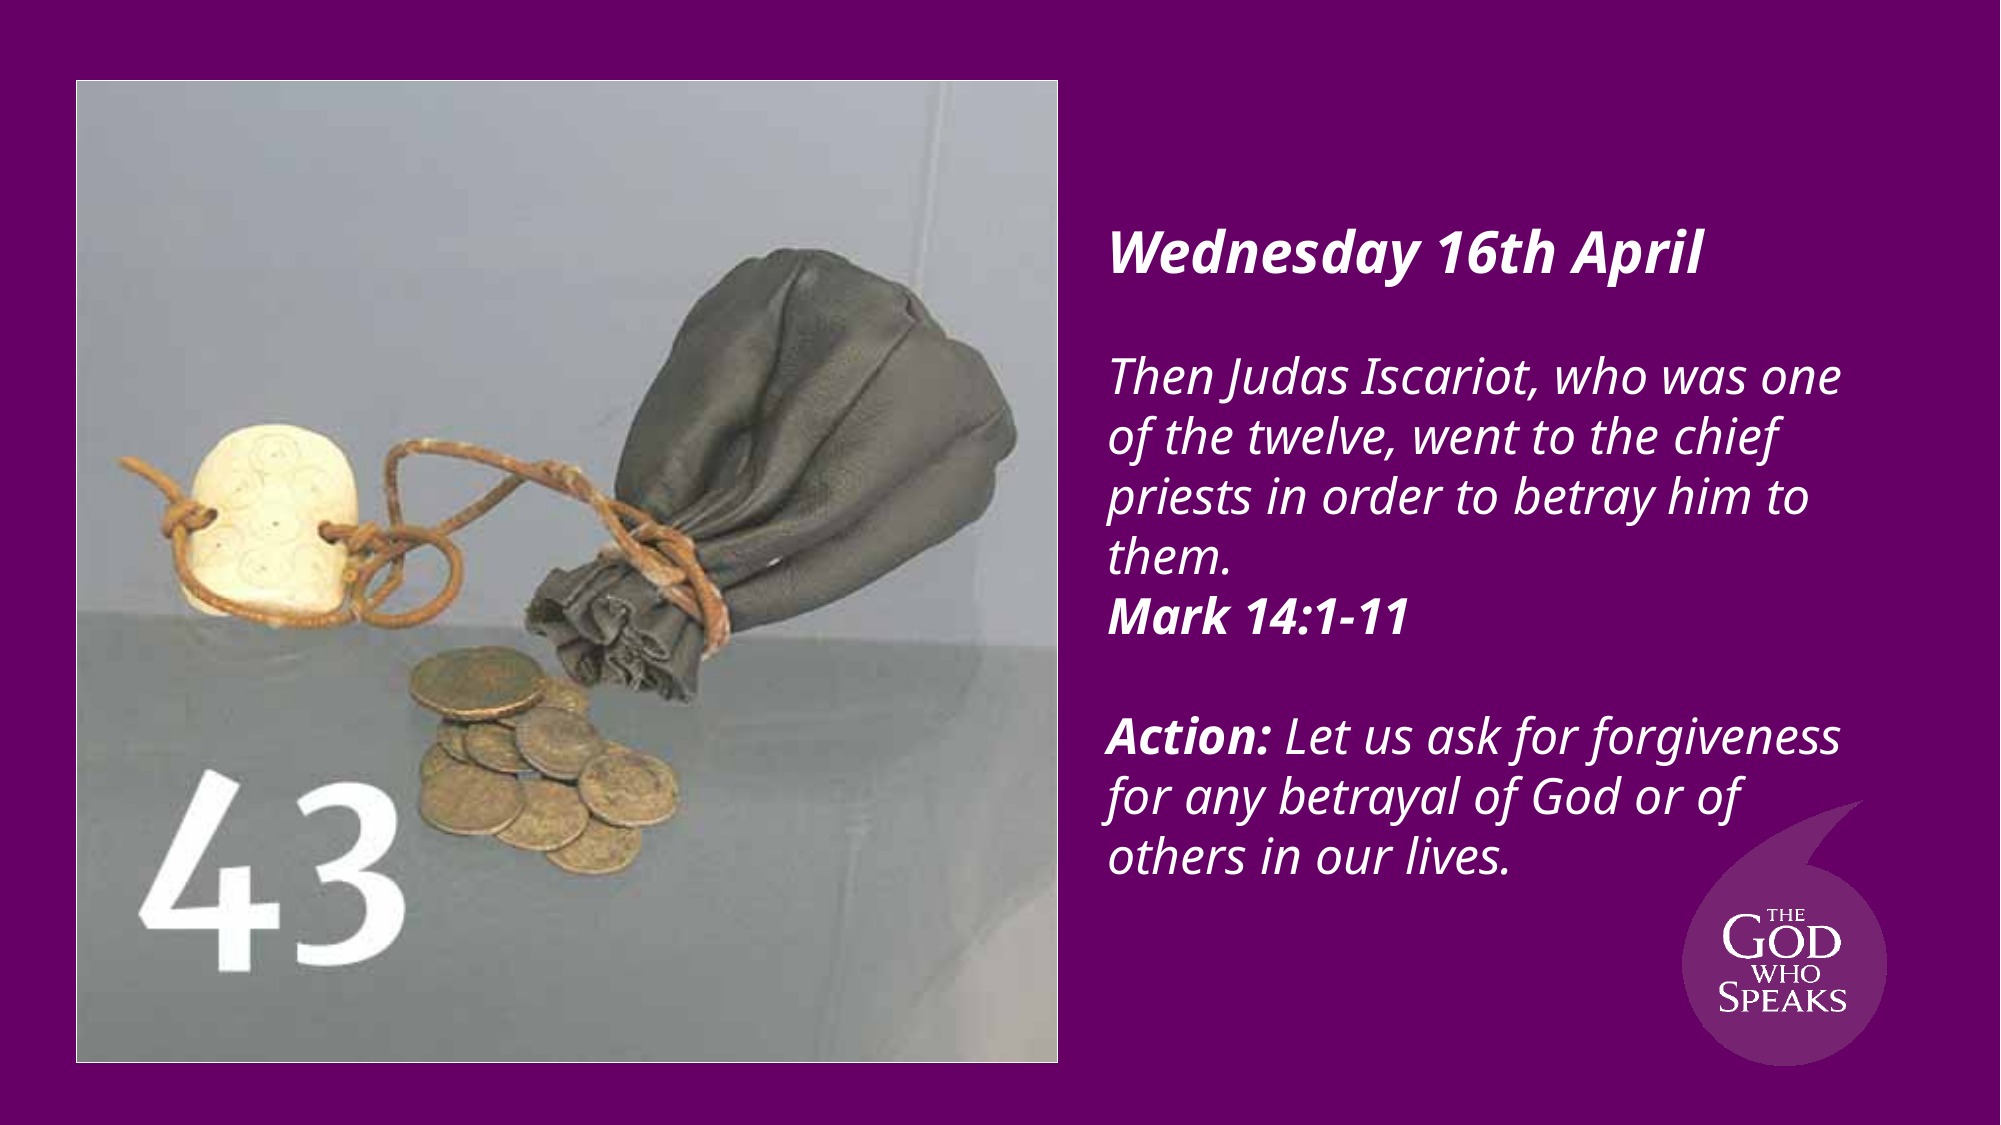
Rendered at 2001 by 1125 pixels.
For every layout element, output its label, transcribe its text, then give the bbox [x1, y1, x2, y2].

picture [1682, 800, 1887, 1066]
picture [76, 80, 1058, 1063]
text_box Wednesday 16th April Then Judas Iscariot, who was one of the twelve, went to the chief priests in order to betray him to them. Mark 14:1-11 Action: Let us ask for forgiveness for any betrayal of God or of others in our lives. [1092, 207, 1868, 893]
text_box [45, 42, 1164, 138]
